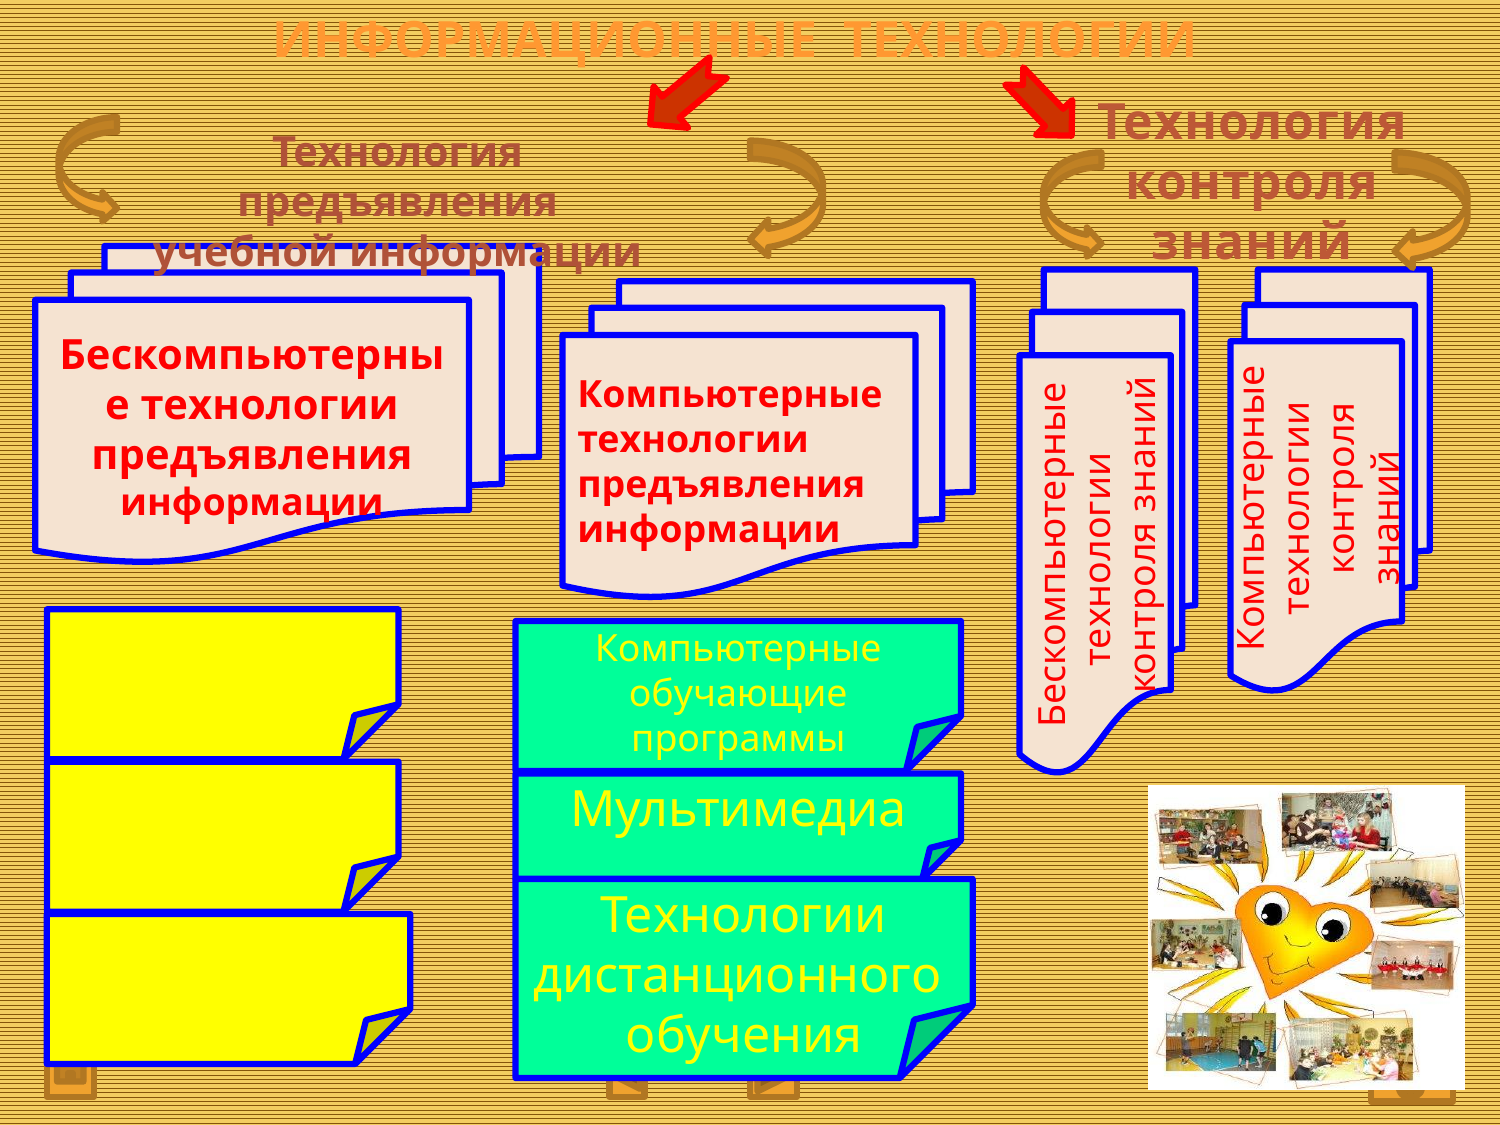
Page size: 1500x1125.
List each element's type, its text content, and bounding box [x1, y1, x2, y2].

text_box Информационные технологии [70, 0, 1400, 75]
text_box [1039, 149, 1105, 260]
text_box Компьютерные технологии контроля знаний [1227, 277, 1433, 694]
text_box Мультимедиа [512, 770, 965, 882]
text_box Оптотехни-ческие [43, 758, 402, 913]
text_box Компьютерные обучающие программы [512, 617, 965, 775]
text_box Бумажные [43, 606, 402, 763]
text_box [55, 113, 121, 225]
text_box Бескомпьютерные технологии предъявления информации [32, 269, 543, 565]
text_box [746, 137, 827, 260]
text_box [1002, 64, 1042, 139]
text_box Бескомпьютерные технологии контроля знаний [1016, 267, 1199, 776]
text_box [647, 54, 730, 117]
text_box Компьютерные технологии предъявления информации [559, 278, 976, 601]
picture [1148, 785, 1465, 1090]
text_box Электротехни-ческие [43, 910, 414, 1068]
slide_number 11 [1350, 1081, 1475, 1103]
text_box Технологии дистанционного обучения [512, 875, 976, 1082]
text_box Технология контроля знаний [1042, 81, 1462, 277]
text_box [1391, 149, 1471, 271]
text_box Технология предъявления учебной информации [93, 117, 702, 283]
